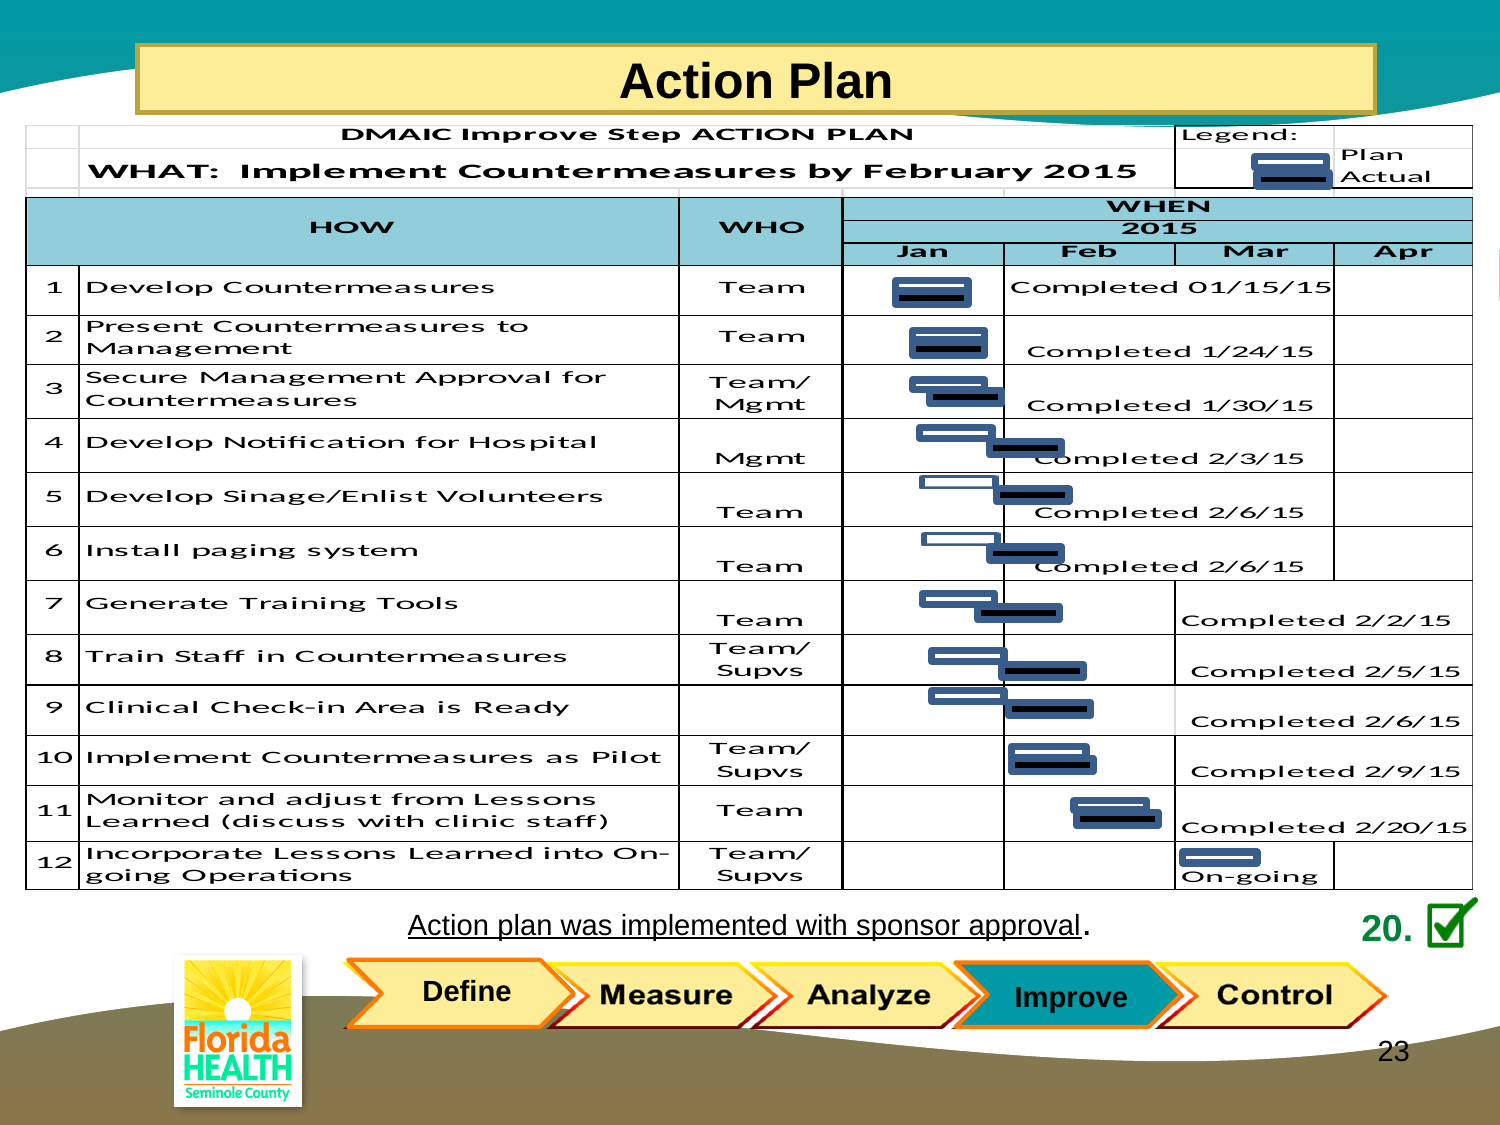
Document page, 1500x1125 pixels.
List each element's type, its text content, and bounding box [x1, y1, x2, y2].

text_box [347, 958, 574, 1027]
picture [1424, 897, 1478, 952]
picture [174, 955, 302, 1107]
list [24, 124, 1476, 891]
title Action Plan [135, 43, 1377, 115]
text_box 20. [1346, 899, 1423, 956]
picture [341, 962, 1389, 1029]
slide_number 23 [1074, 1024, 1425, 1103]
text_box Action plan was implemented with sponsor approval. [24, 898, 1346, 951]
